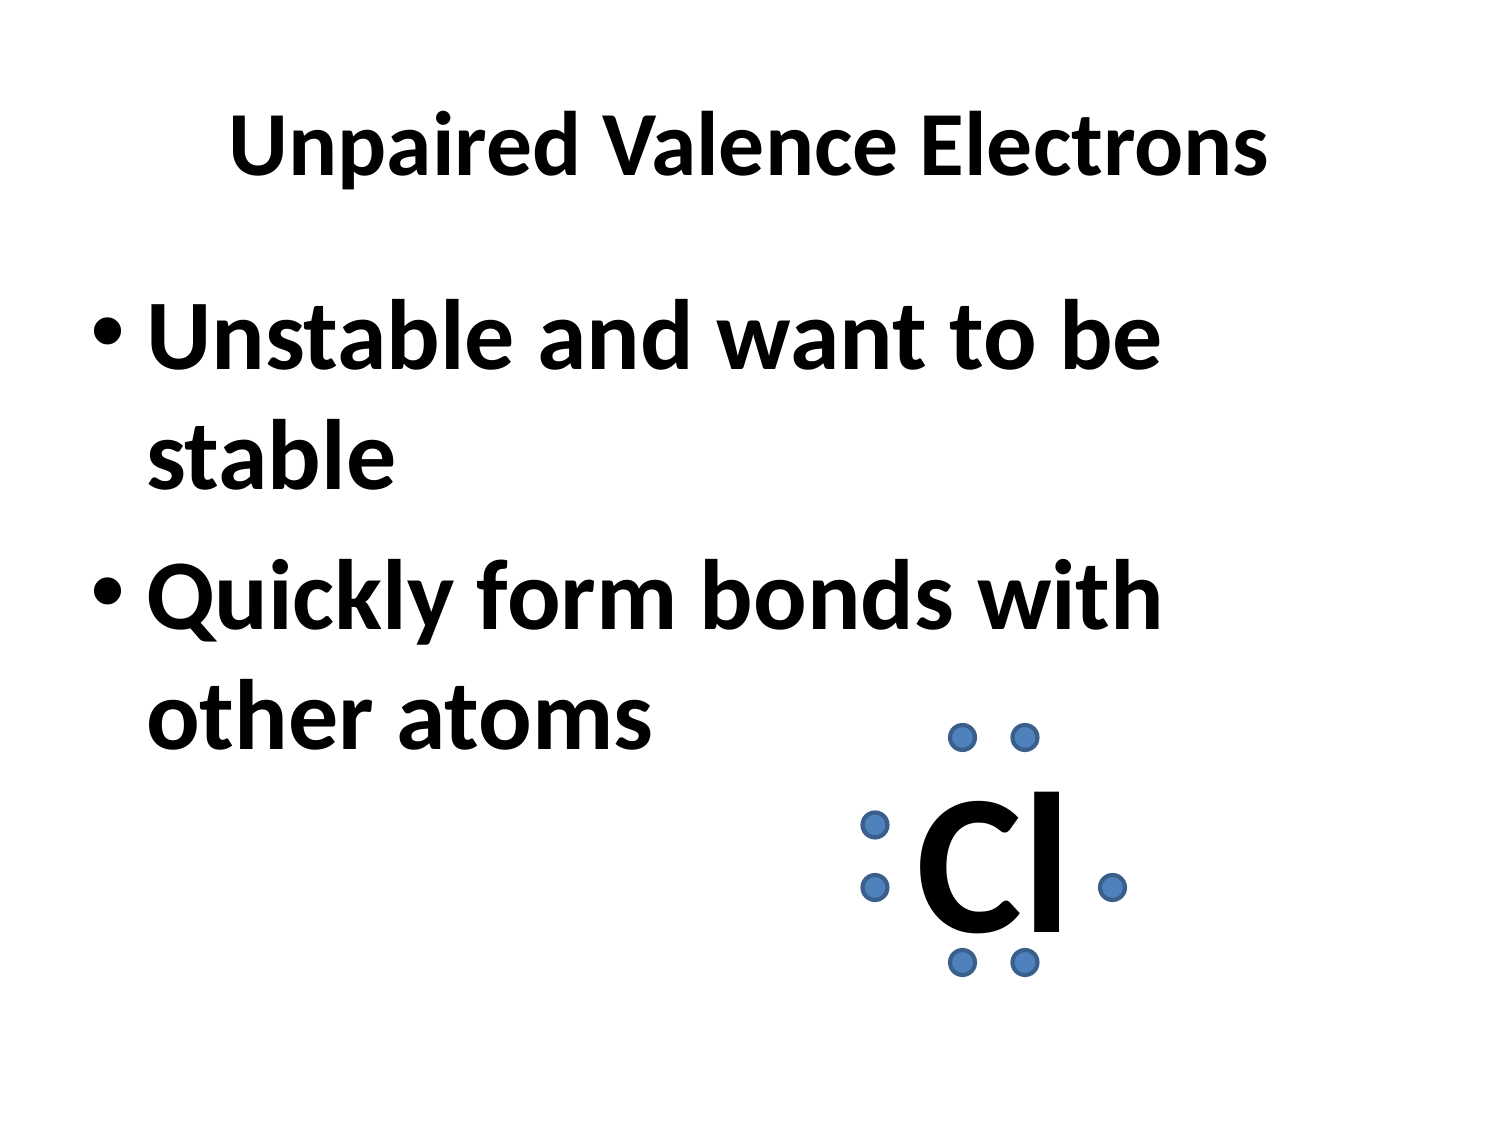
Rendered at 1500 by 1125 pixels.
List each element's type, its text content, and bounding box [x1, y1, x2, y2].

text_box [1010, 947, 1040, 978]
text_box [947, 947, 978, 978]
title Unpaired Valence Electrons [75, 45, 1425, 233]
text_box [860, 872, 890, 903]
text_box [1010, 722, 1040, 753]
text_box [860, 810, 890, 840]
text_box [1097, 872, 1128, 903]
text_box Cl [901, 724, 1232, 980]
list Unstable and want to be stable Quickly form bonds with other atoms [75, 262, 1425, 1005]
text_box [947, 722, 978, 753]
